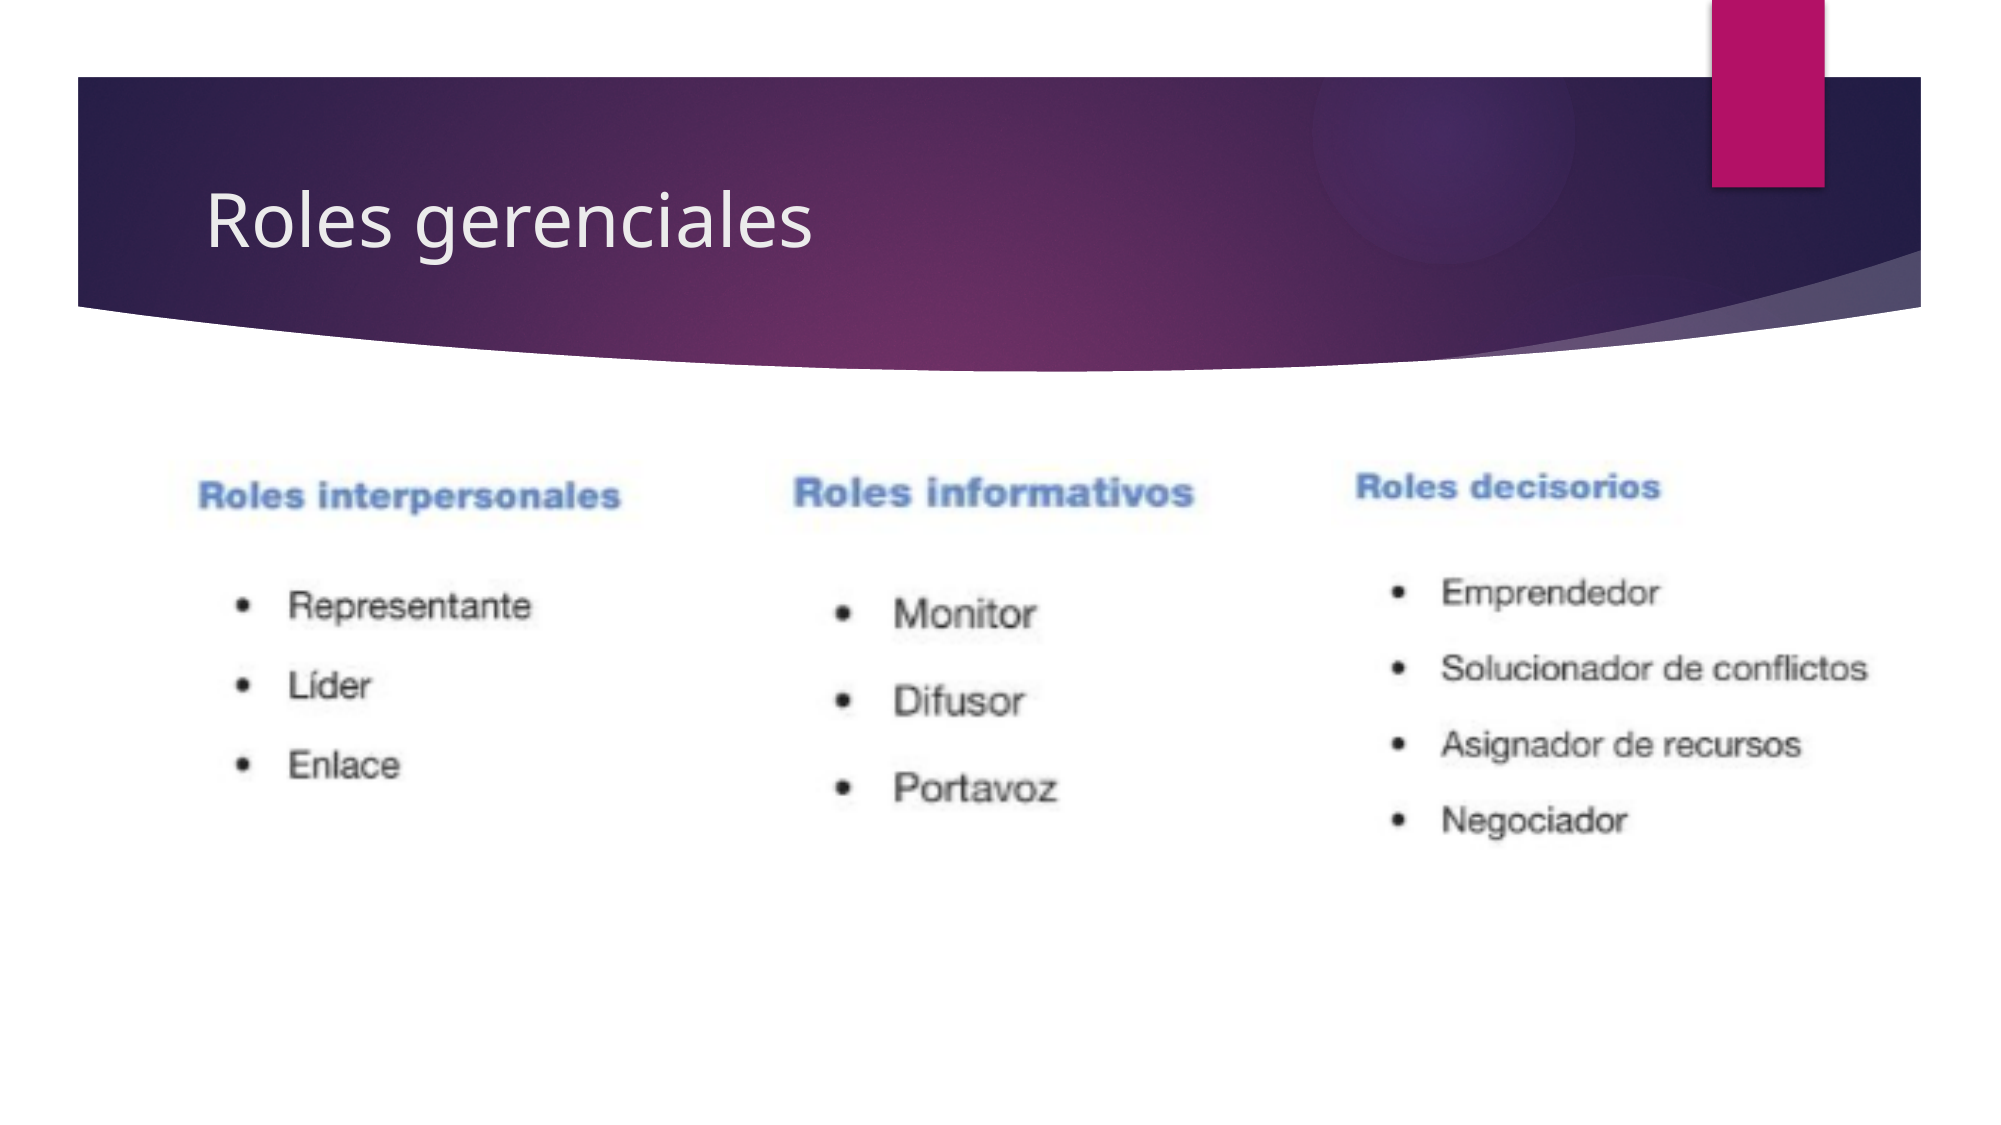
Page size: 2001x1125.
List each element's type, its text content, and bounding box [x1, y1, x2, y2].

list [139, 458, 656, 854]
title Roles gerenciales [189, 159, 1627, 276]
picture [1331, 458, 1974, 855]
picture [764, 458, 1236, 855]
